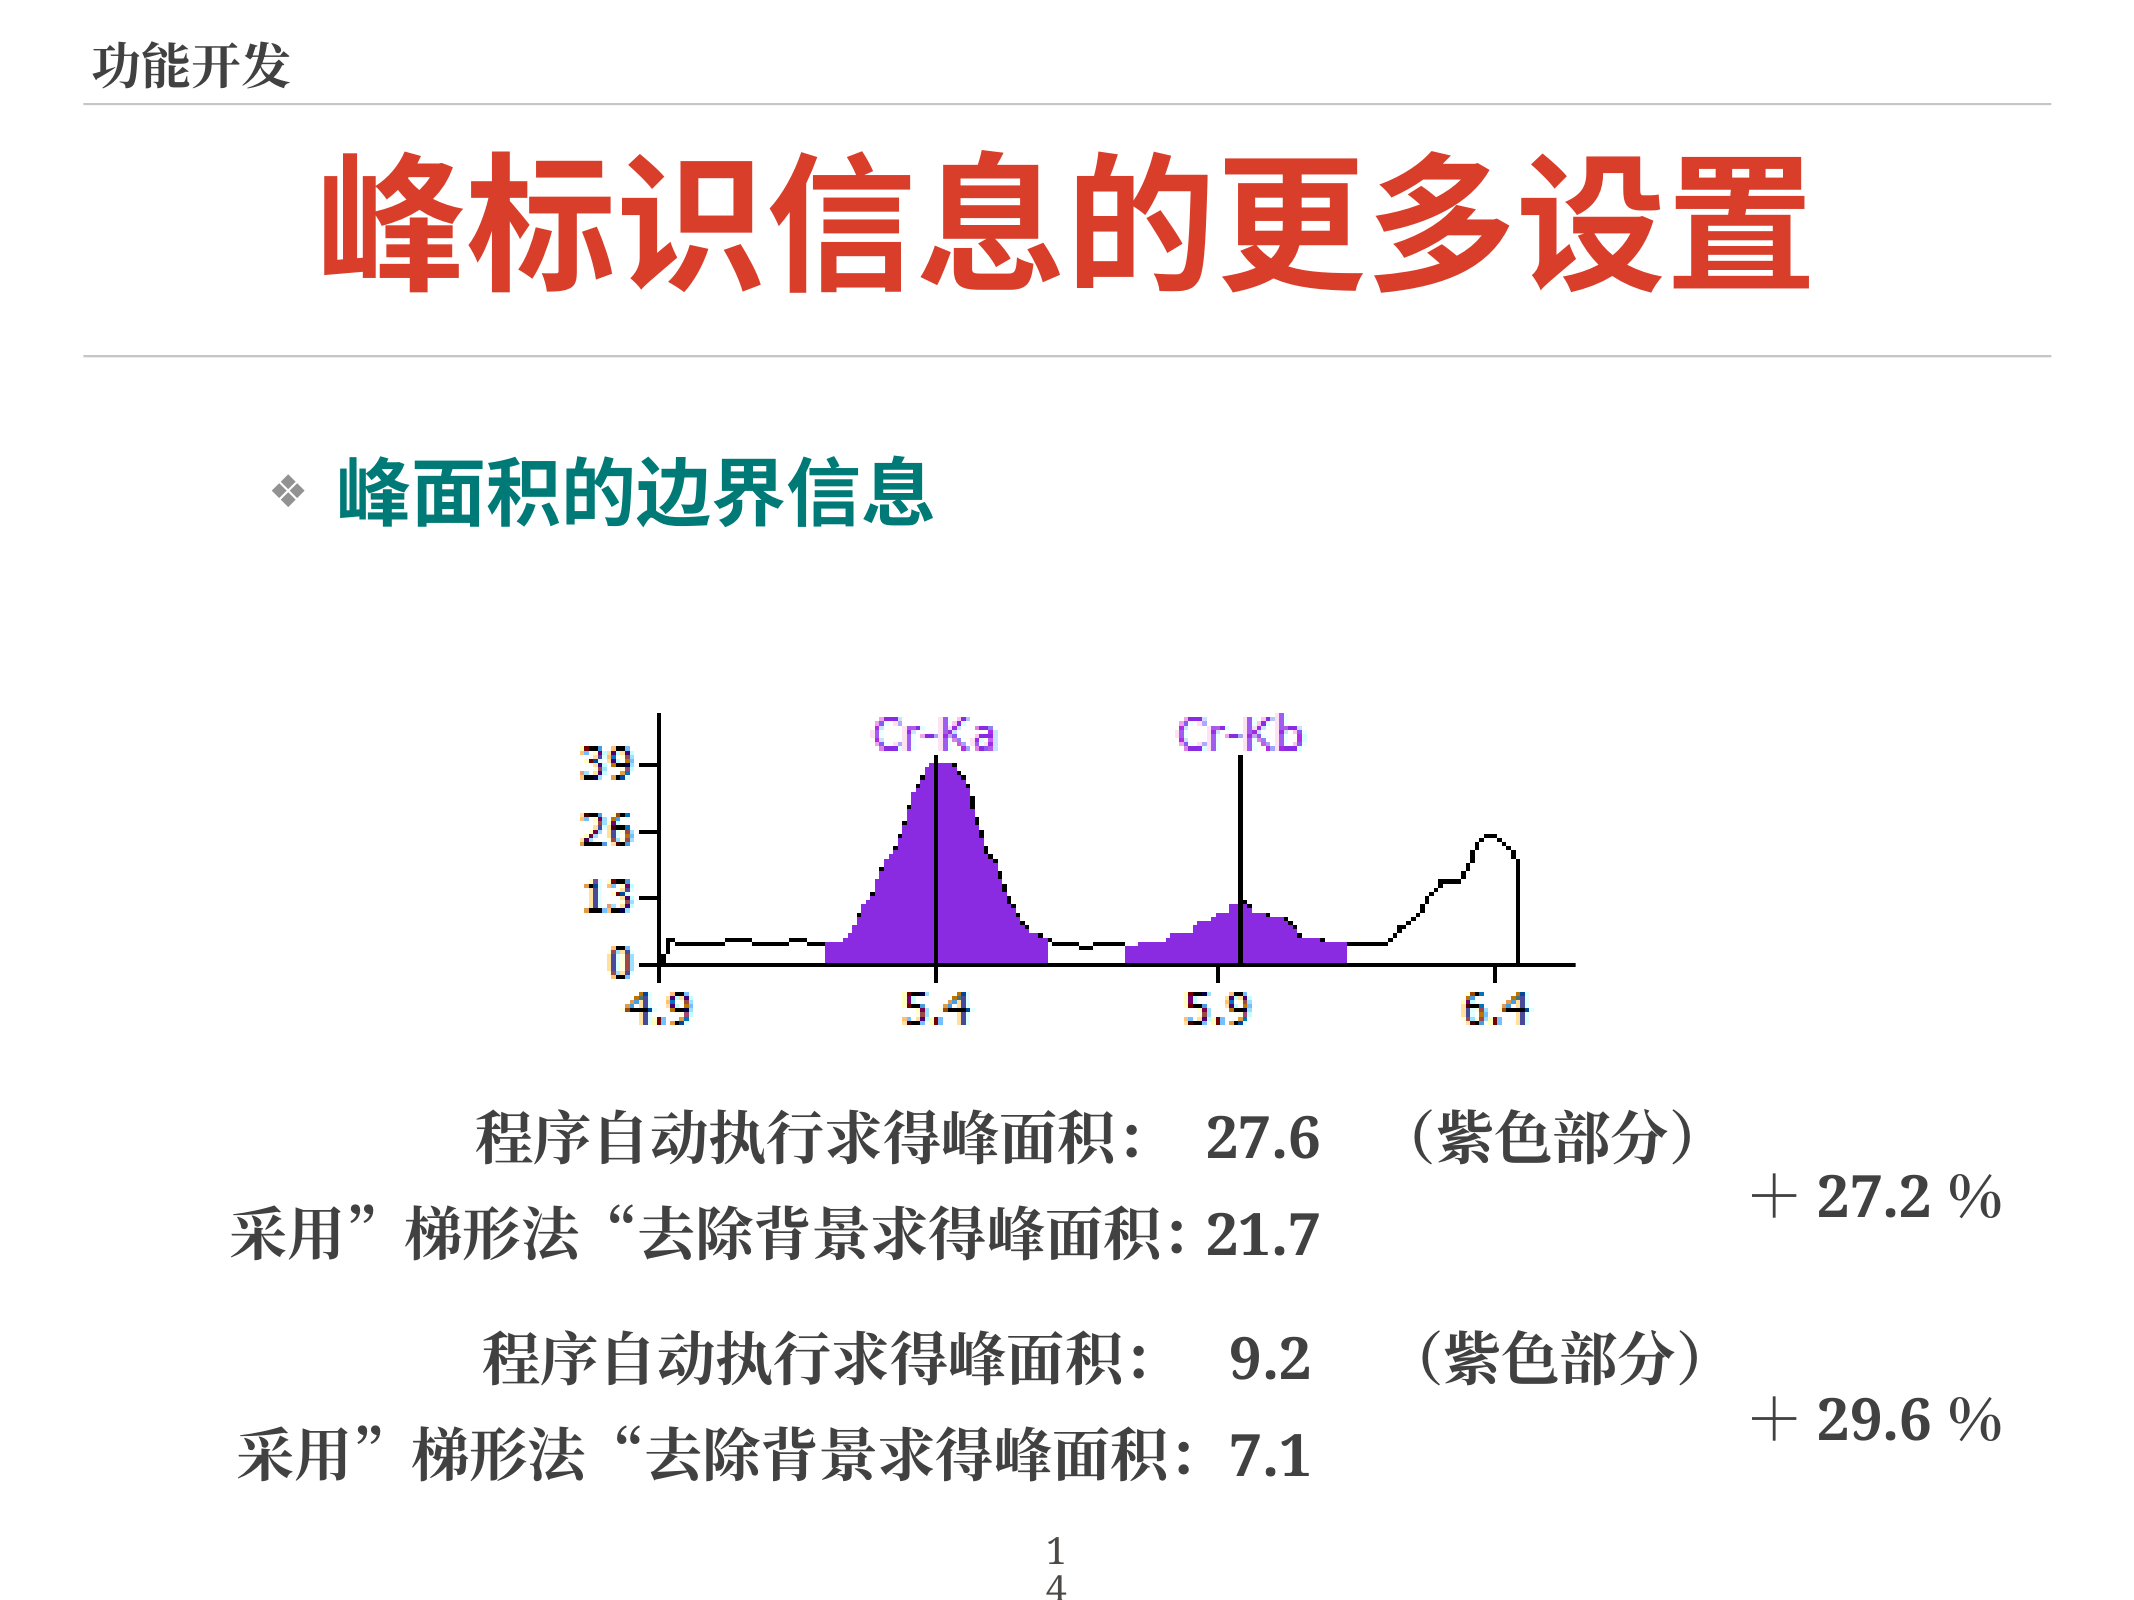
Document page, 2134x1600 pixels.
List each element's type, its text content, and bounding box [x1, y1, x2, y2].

title 峰标识信息的更多设置 [82, 130, 2051, 332]
text_box 峰面积的边界信息 [259, 436, 946, 544]
text_box 程序自动执行求得峰面积： [467, 1092, 1183, 1180]
text_box （紫色部分） [1376, 1313, 1743, 1401]
text_box 21.7 [1198, 1188, 1330, 1276]
text_box 程序自动执行求得峰面积： [473, 1313, 1190, 1401]
slide_number 14 [1036, 1518, 1095, 1586]
text_box 9.2 [1221, 1312, 1321, 1400]
text_box 7.1 [1221, 1409, 1321, 1497]
text_box （紫色部分） [1369, 1092, 1736, 1180]
text_box 采用”梯形法“去除背景求得峰面积： [228, 1409, 1221, 1497]
picture [557, 713, 1576, 1060]
text_box ＋27.2％ [1737, 1151, 2013, 1238]
text_box 功能开发 [83, 26, 301, 103]
text_box 27.6 [1198, 1091, 1330, 1179]
text_box ＋29.6％ [1737, 1373, 2013, 1461]
text_box 采用”梯形法“去除背景求得峰面积： [221, 1188, 1198, 1276]
